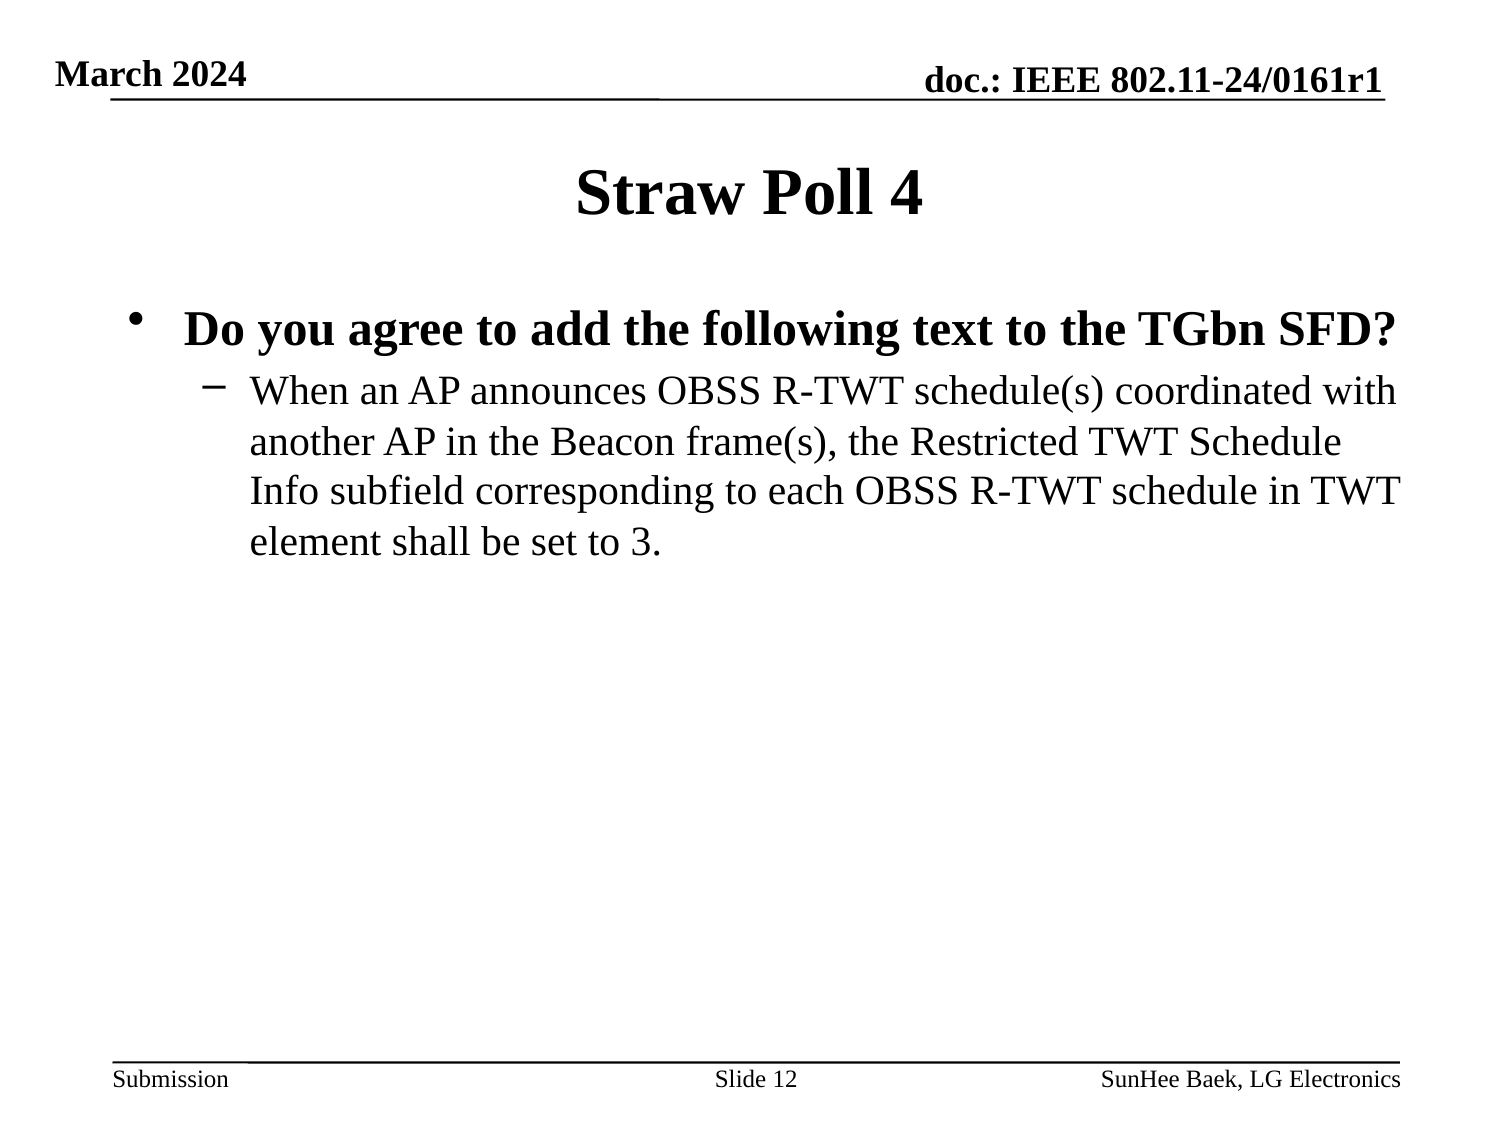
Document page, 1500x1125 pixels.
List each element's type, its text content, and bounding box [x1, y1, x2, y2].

list Do you agree to add the following text to the TGbn SFD? When an AP announces OBSS R-TWT schedule(s) coordinated with another AP in the Beacon frame(s), the Restricted TWT Schedule Info subfield corresponding to each OBSS R-TWT schedule in TWT element shall be set to 3. [112, 287, 1425, 1000]
slide_number Slide 12 [712, 1061, 800, 1093]
footer SunHee Baek, LG Electronics [1089, 1061, 1402, 1093]
title Straw Poll 4 [112, 112, 1388, 263]
